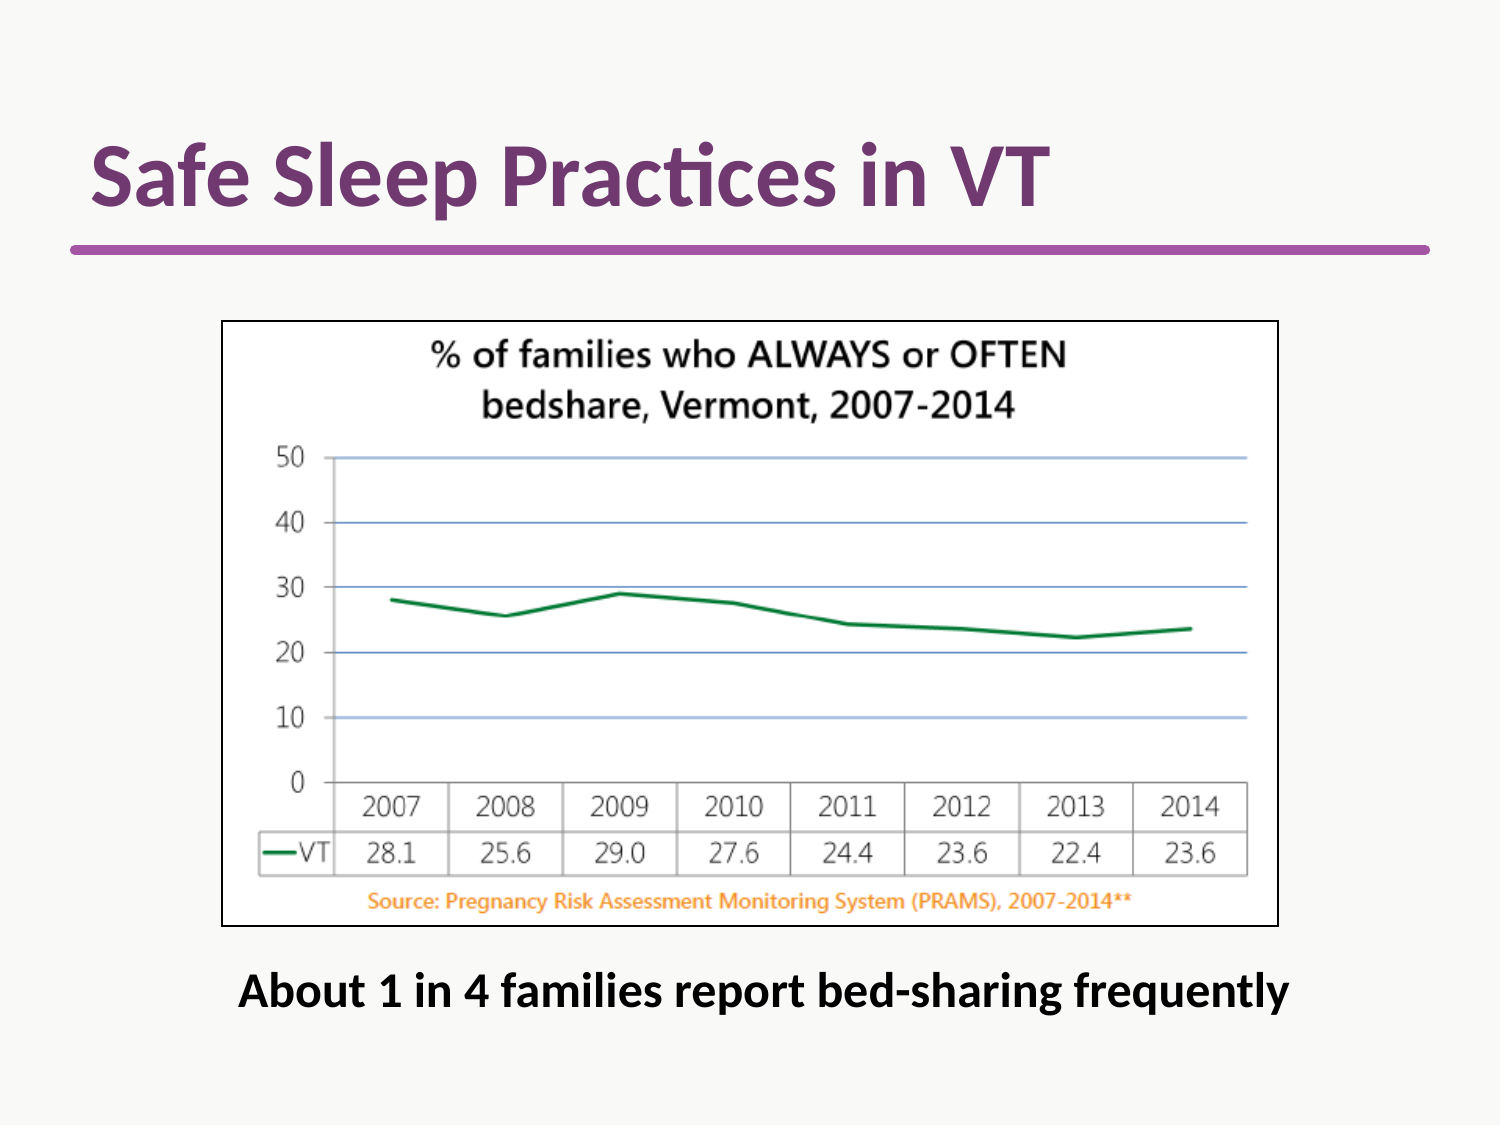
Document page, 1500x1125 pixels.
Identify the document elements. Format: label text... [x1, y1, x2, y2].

text_box About 1 in 4 families report bed-sharing frequently [223, 949, 1363, 1025]
title Safe Sleep Practices in VT [75, 45, 1425, 233]
picture [222, 321, 1278, 926]
